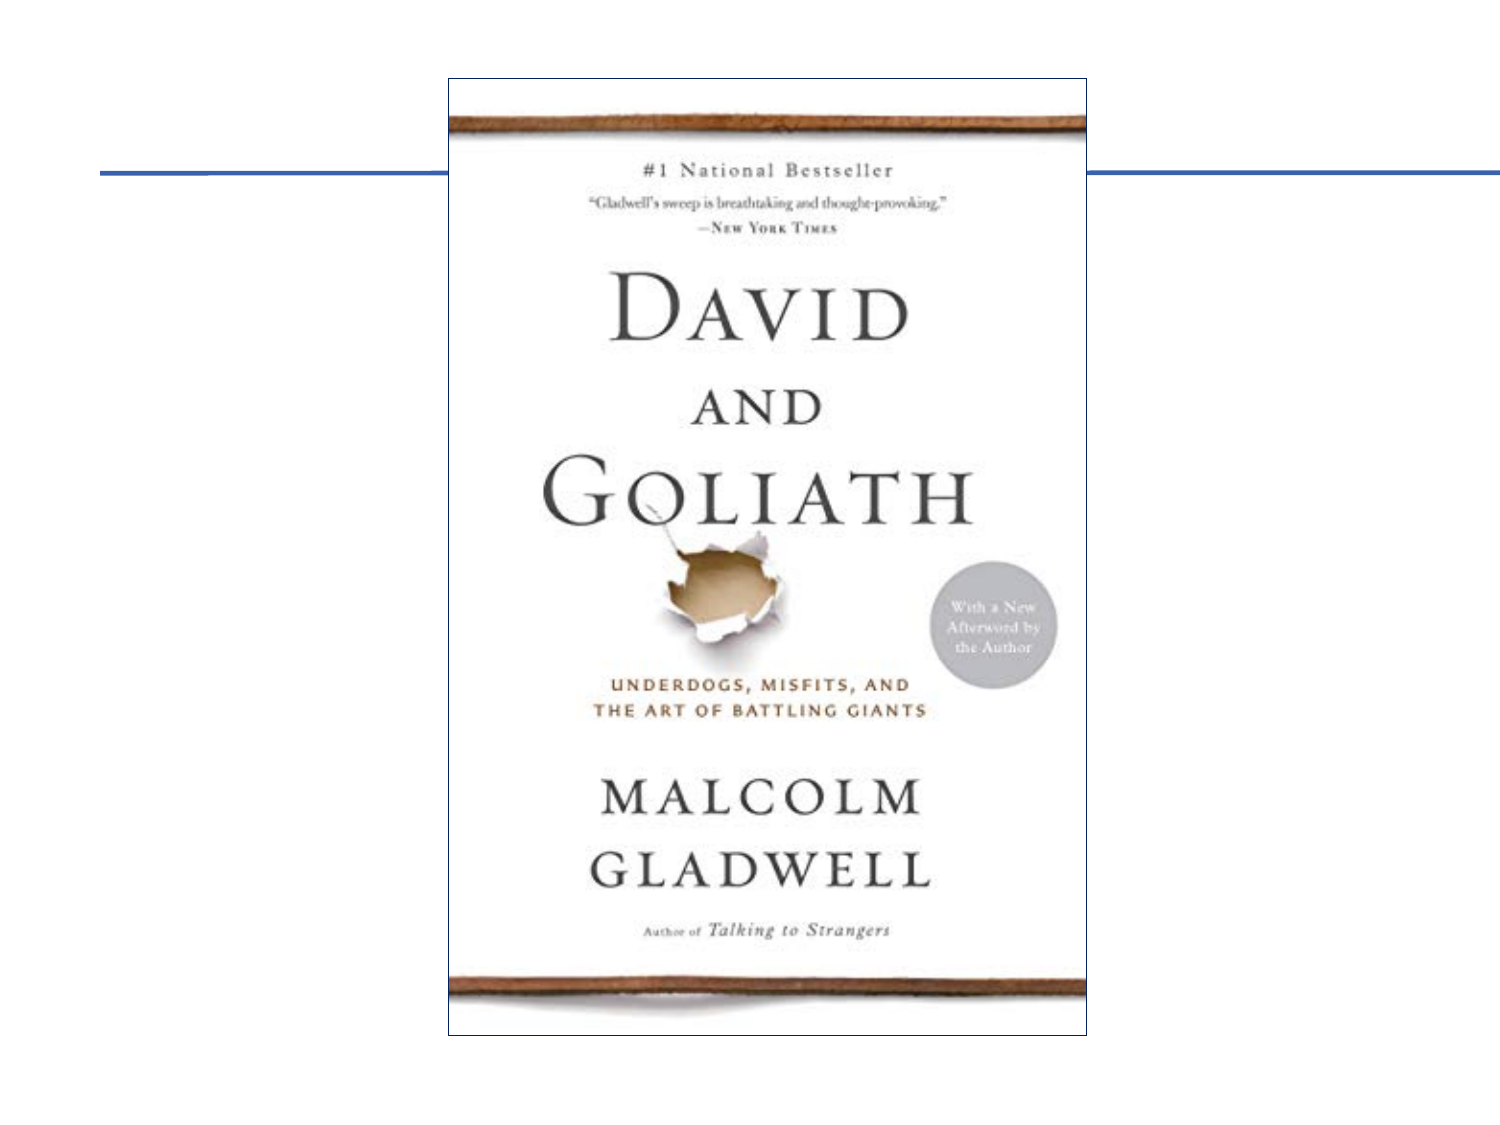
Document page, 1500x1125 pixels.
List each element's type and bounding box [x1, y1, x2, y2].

picture [448, 77, 1087, 1037]
